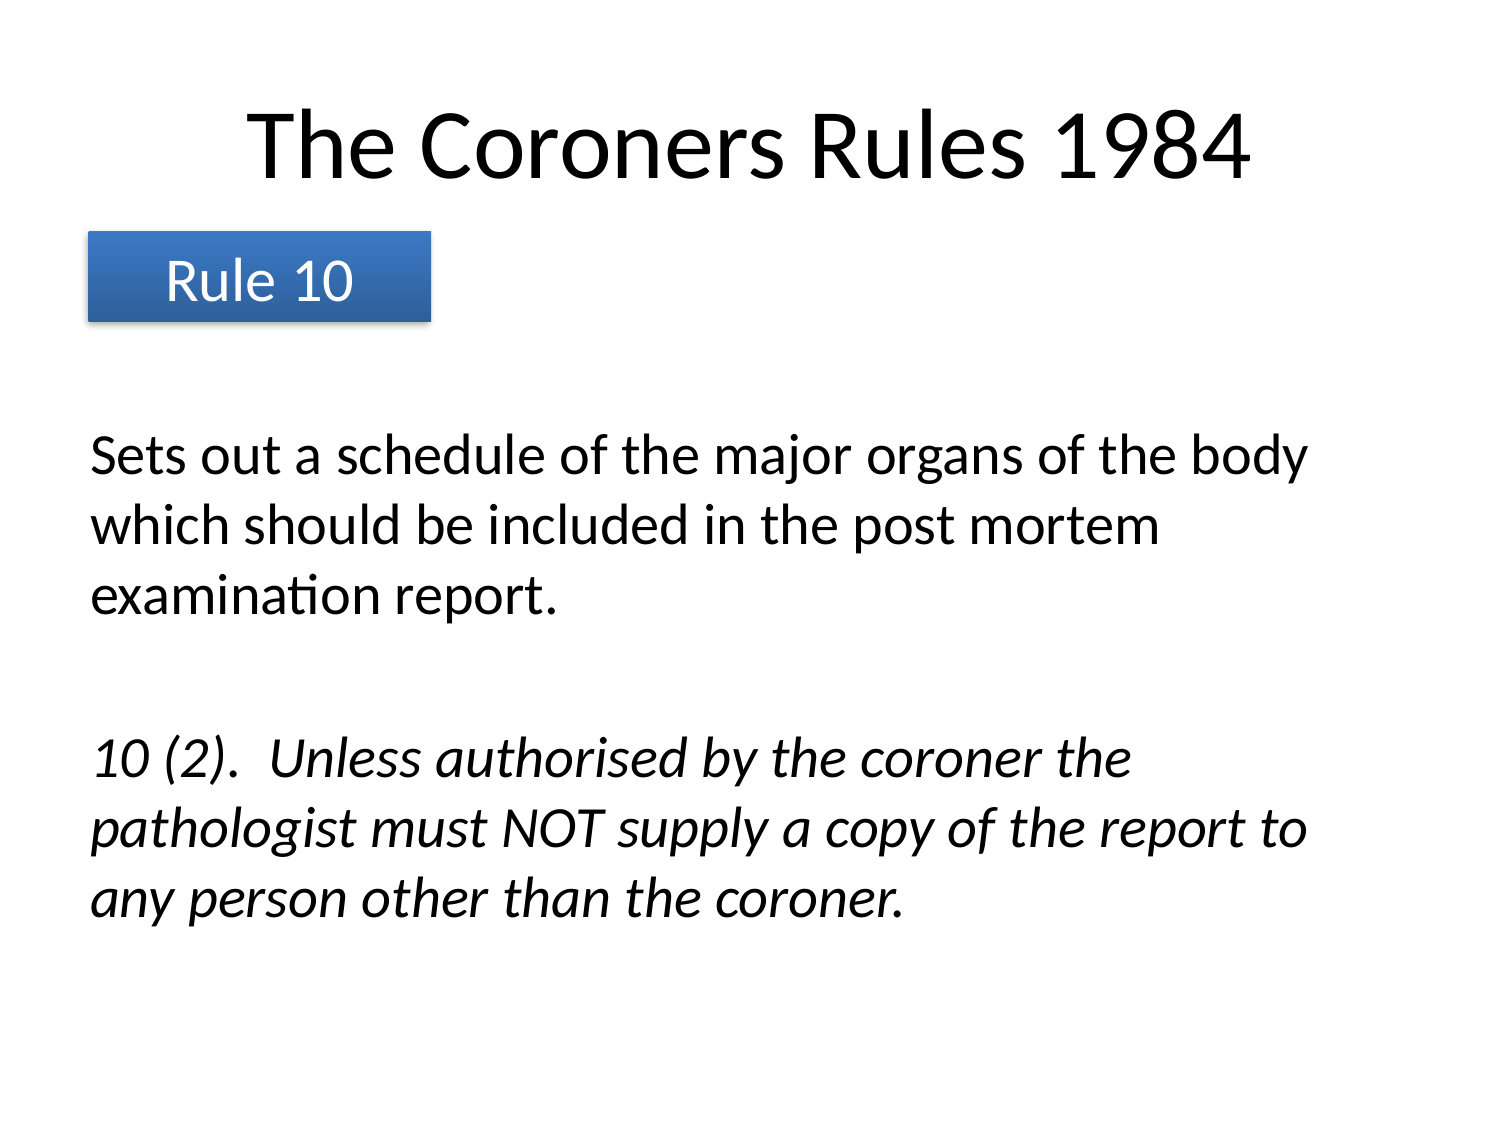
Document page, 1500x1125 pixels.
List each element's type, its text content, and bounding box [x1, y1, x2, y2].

text_box Rule 10 [88, 231, 432, 322]
list Sets out a schedule of the major organs of the body which should be included in the post mortem examination report. 10 (2). Unless authorised by the coroner the pathologist must NOT supply a copy of the report to any person other than the coroner. [74, 408, 1412, 1006]
title The Coroners Rules 1984 [74, 44, 1426, 233]
